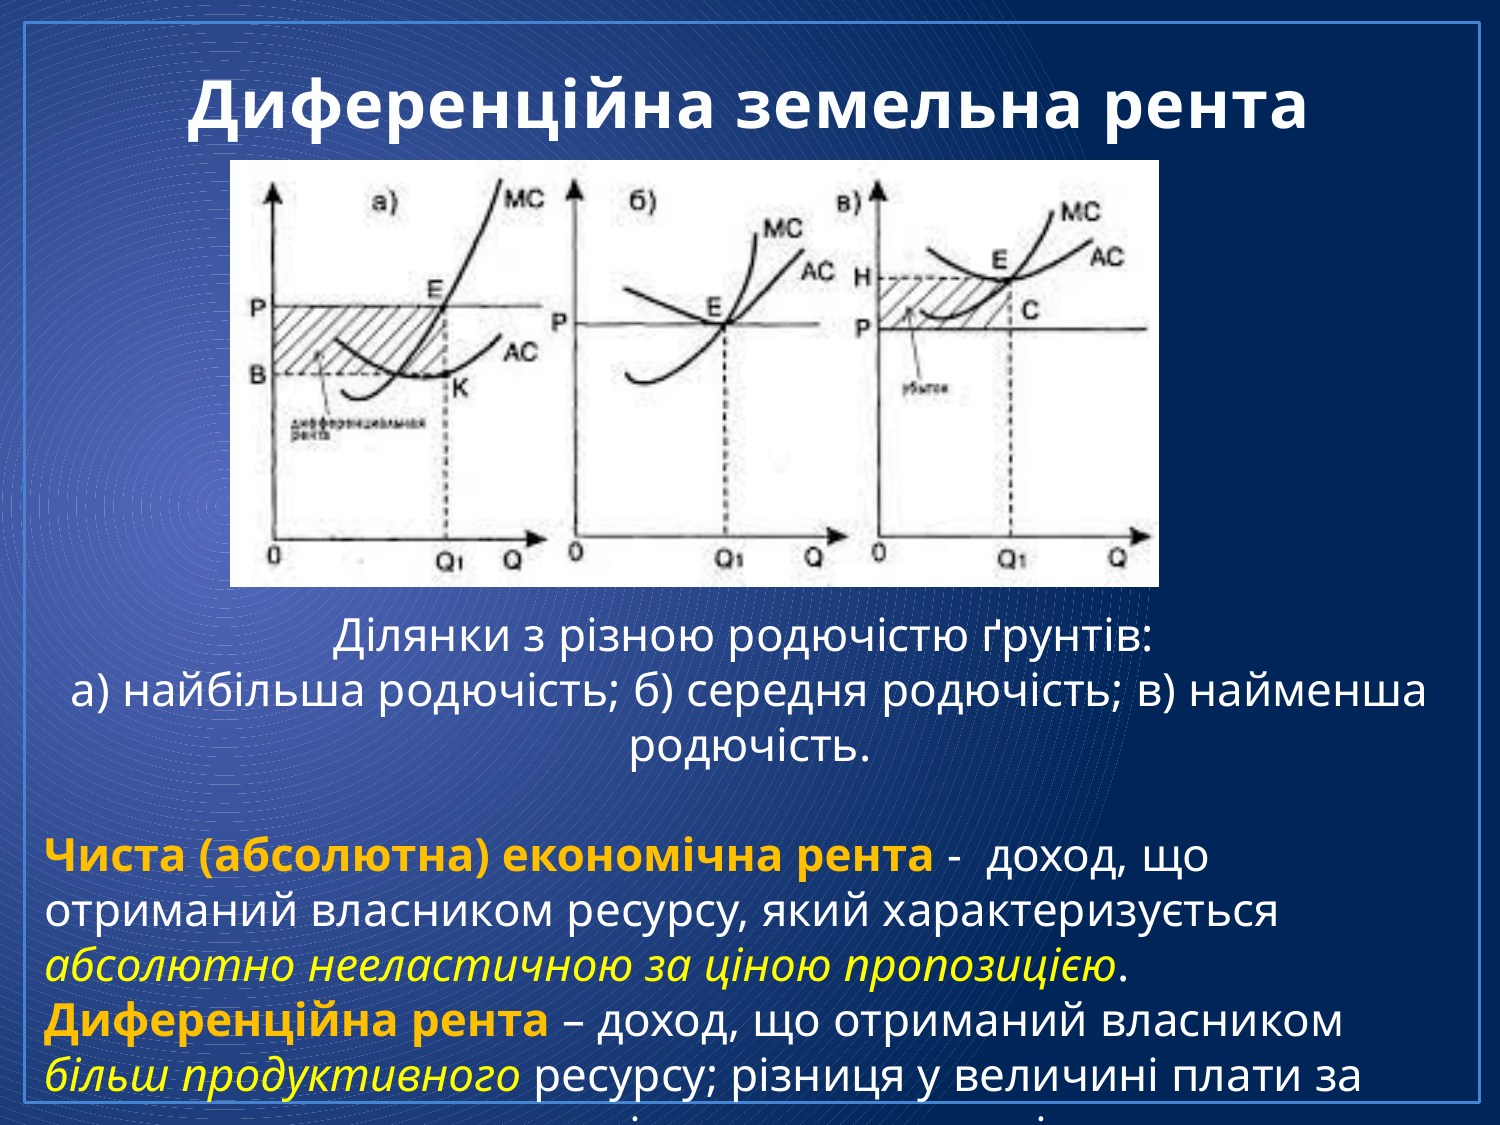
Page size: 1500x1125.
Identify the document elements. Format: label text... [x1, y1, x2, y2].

text_box Ділянки з різною родючістю ґрунтів: а) найбільша родючість; б) середня родючість; в) найменша родючість. Чиста (абсолютна) економічна рента - доход, що отриманий власником ресурсу, який характеризується абсолютно нееластичною за ціною пропозицією. Диференційна рента – доход, що отриманий власником більш продуктивного ресурсу; різниця у величині плати за ресурс, що пояснюється різною продуктивністю. [29, 597, 1471, 1125]
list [229, 160, 1159, 588]
title Диференційна земельна рента [75, 45, 1425, 149]
